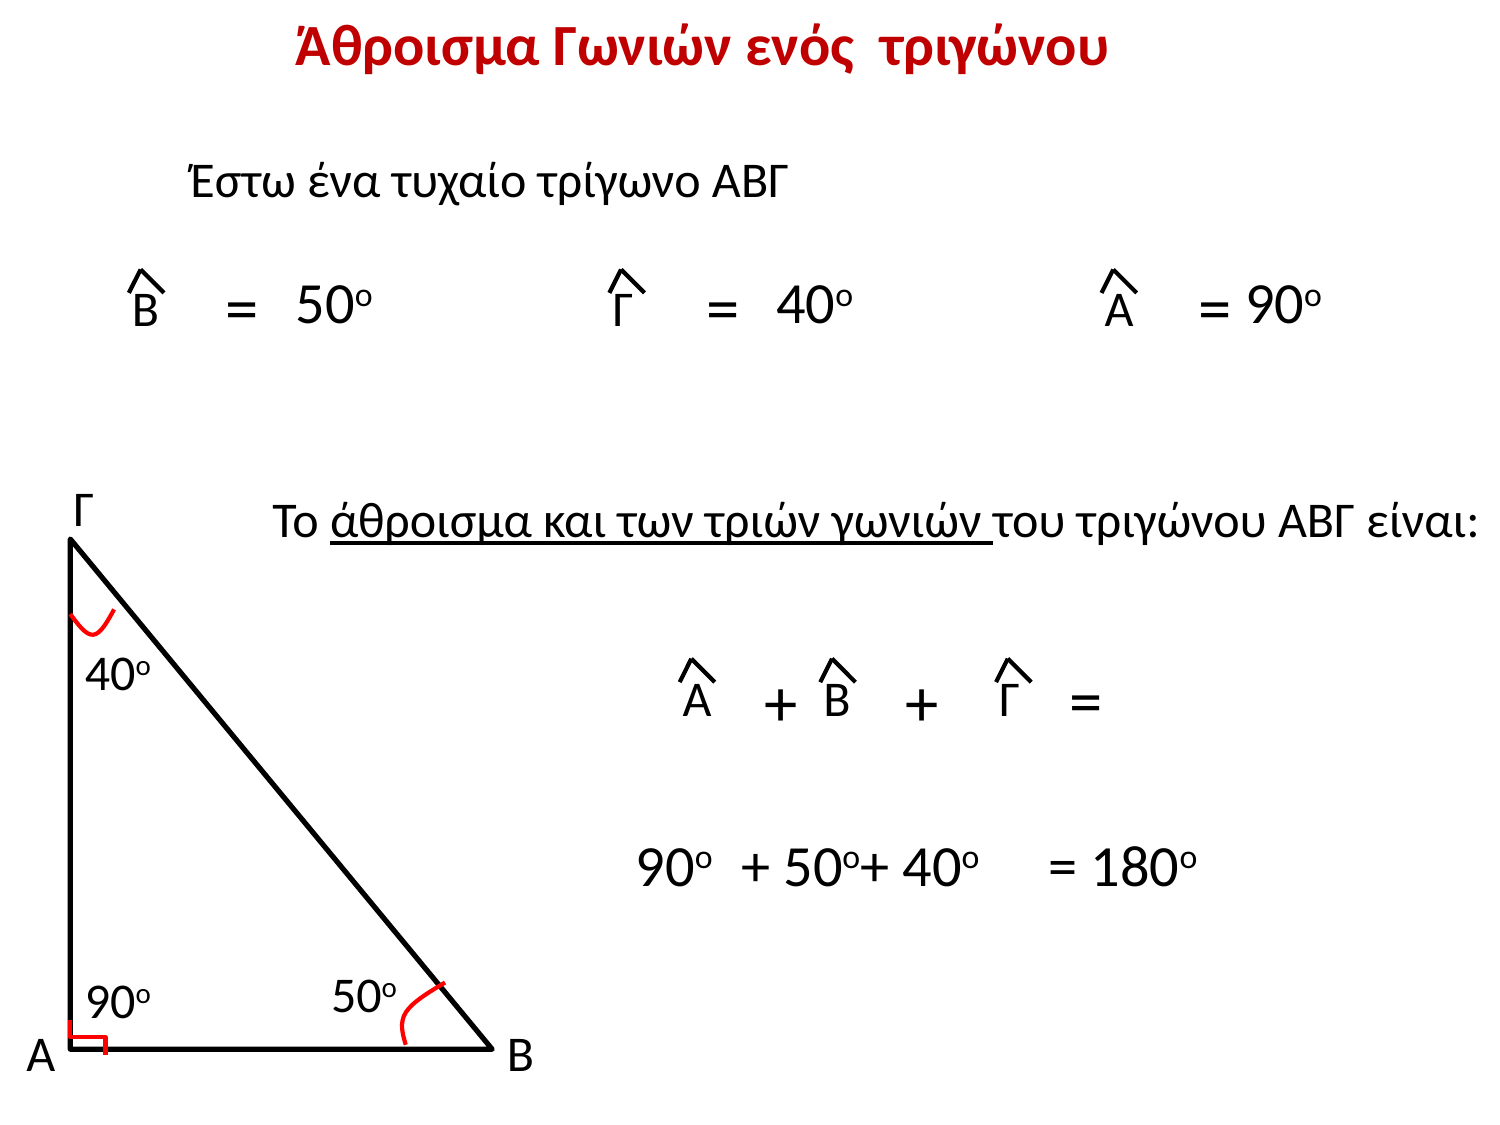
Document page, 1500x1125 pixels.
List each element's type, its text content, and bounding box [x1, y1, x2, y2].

text_box Γ [984, 658, 1054, 734]
text_box Β [492, 1014, 575, 1089]
text_box 90ο [1230, 257, 1383, 343]
text_box Α [11, 1014, 94, 1089]
text_box = [1054, 650, 1114, 745]
text_box 40ο [70, 632, 223, 708]
text_box [69, 615, 492, 1050]
text_box + [890, 652, 950, 748]
text_box [69, 609, 115, 632]
text_box 90ο [70, 960, 223, 1036]
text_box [609, 269, 645, 294]
text_box = [210, 257, 270, 353]
text_box = [691, 257, 750, 353]
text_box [820, 658, 856, 683]
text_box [128, 269, 165, 294]
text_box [679, 658, 716, 683]
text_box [70, 1019, 106, 1055]
text_box Α [1089, 269, 1161, 345]
text_box + [749, 652, 809, 748]
text_box 40ο [761, 257, 914, 343]
text_box Γ [58, 468, 141, 544]
text_box Το άθροισμα και των τριών γωνιών του τριγώνου ΑΒΓ είναι: [257, 480, 1500, 556]
text_box Γ [597, 269, 668, 345]
text_box = [1183, 257, 1243, 353]
text_box Άθροισμα Γωνιών ενός τριγώνου [281, 0, 1196, 85]
text_box Β [808, 658, 879, 734]
text_box 90ο + 50ο+ 40ο [621, 820, 1034, 906]
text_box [1101, 269, 1137, 294]
text_box 50ο [316, 955, 469, 1031]
text_box = 180ο [1034, 820, 1213, 906]
text_box Α [667, 658, 739, 734]
text_box [401, 1031, 415, 1046]
text_box 50ο [281, 257, 434, 343]
text_box Β [117, 269, 188, 345]
text_box Έστω ένα τυχαίο τρίγωνο ΑΒΓ [175, 140, 926, 276]
text_box [69, 544, 149, 632]
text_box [995, 658, 1032, 683]
